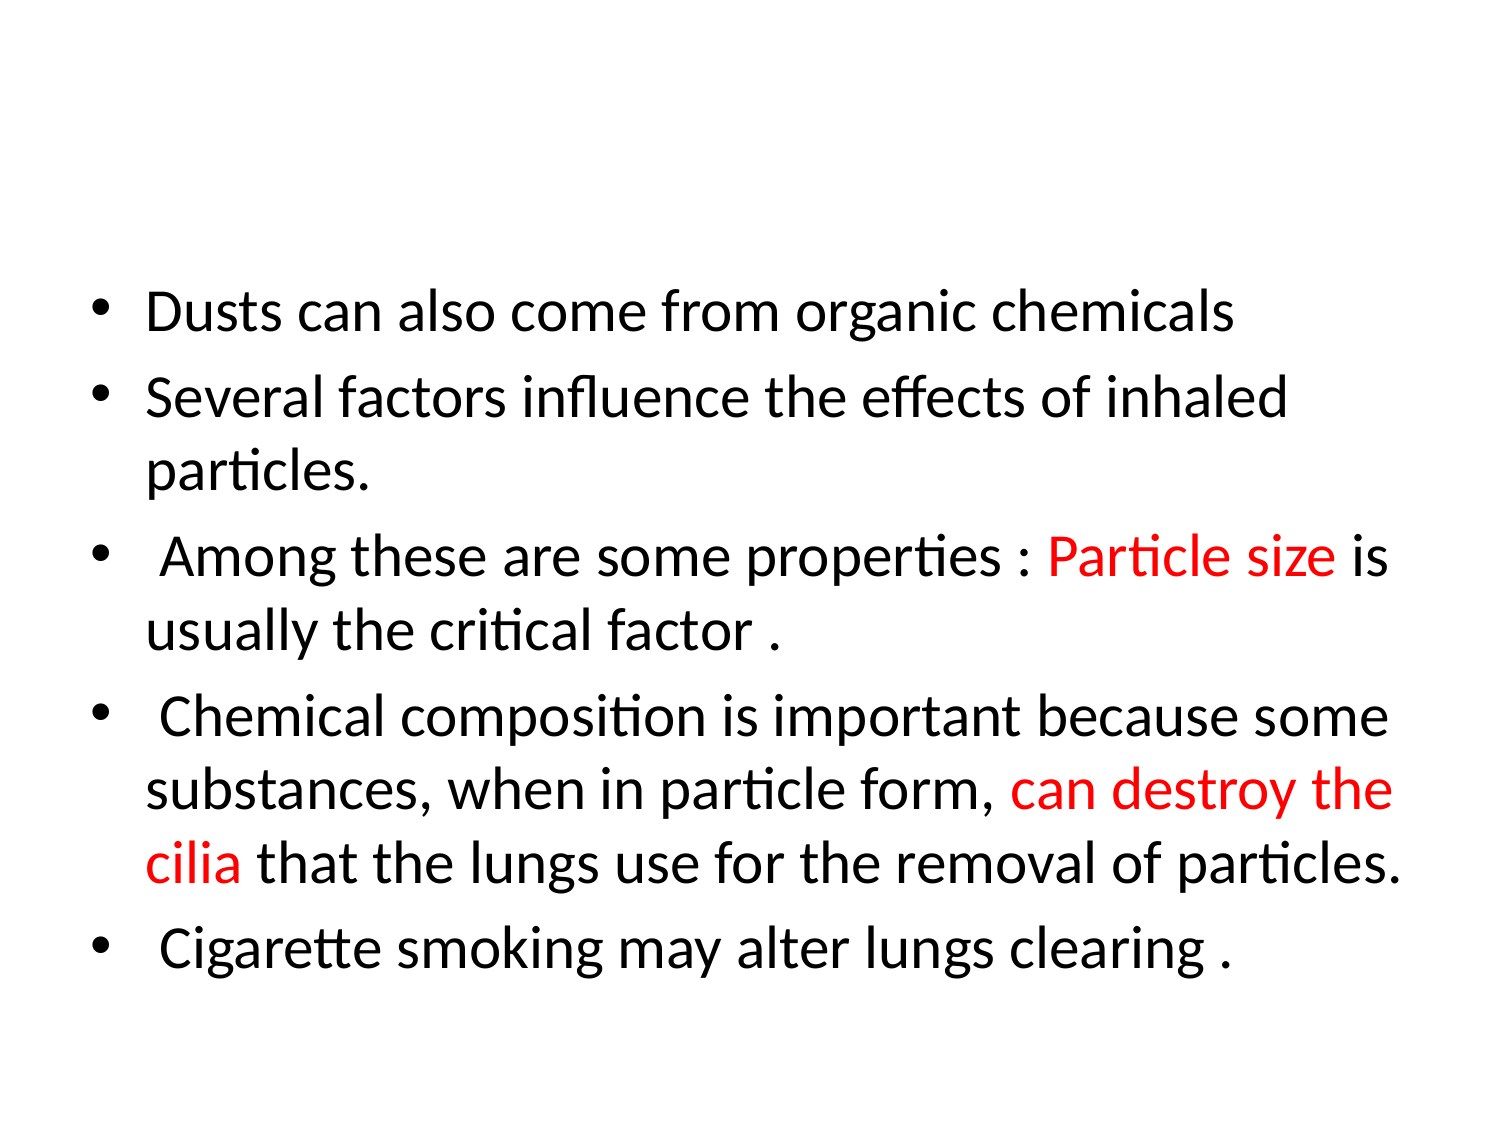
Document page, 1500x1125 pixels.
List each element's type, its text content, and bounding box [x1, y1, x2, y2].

list Dusts can also come from organic chemicals Several factors influence the effects of inhaled particles. Among these are some properties : Particle size is usually the critical factor . Chemical composition is important because some substances, when in particle form, can destroy the cilia that the lungs use for the removal of particles. Cigarette smoking may alter lungs clearing . [75, 262, 1425, 1005]
